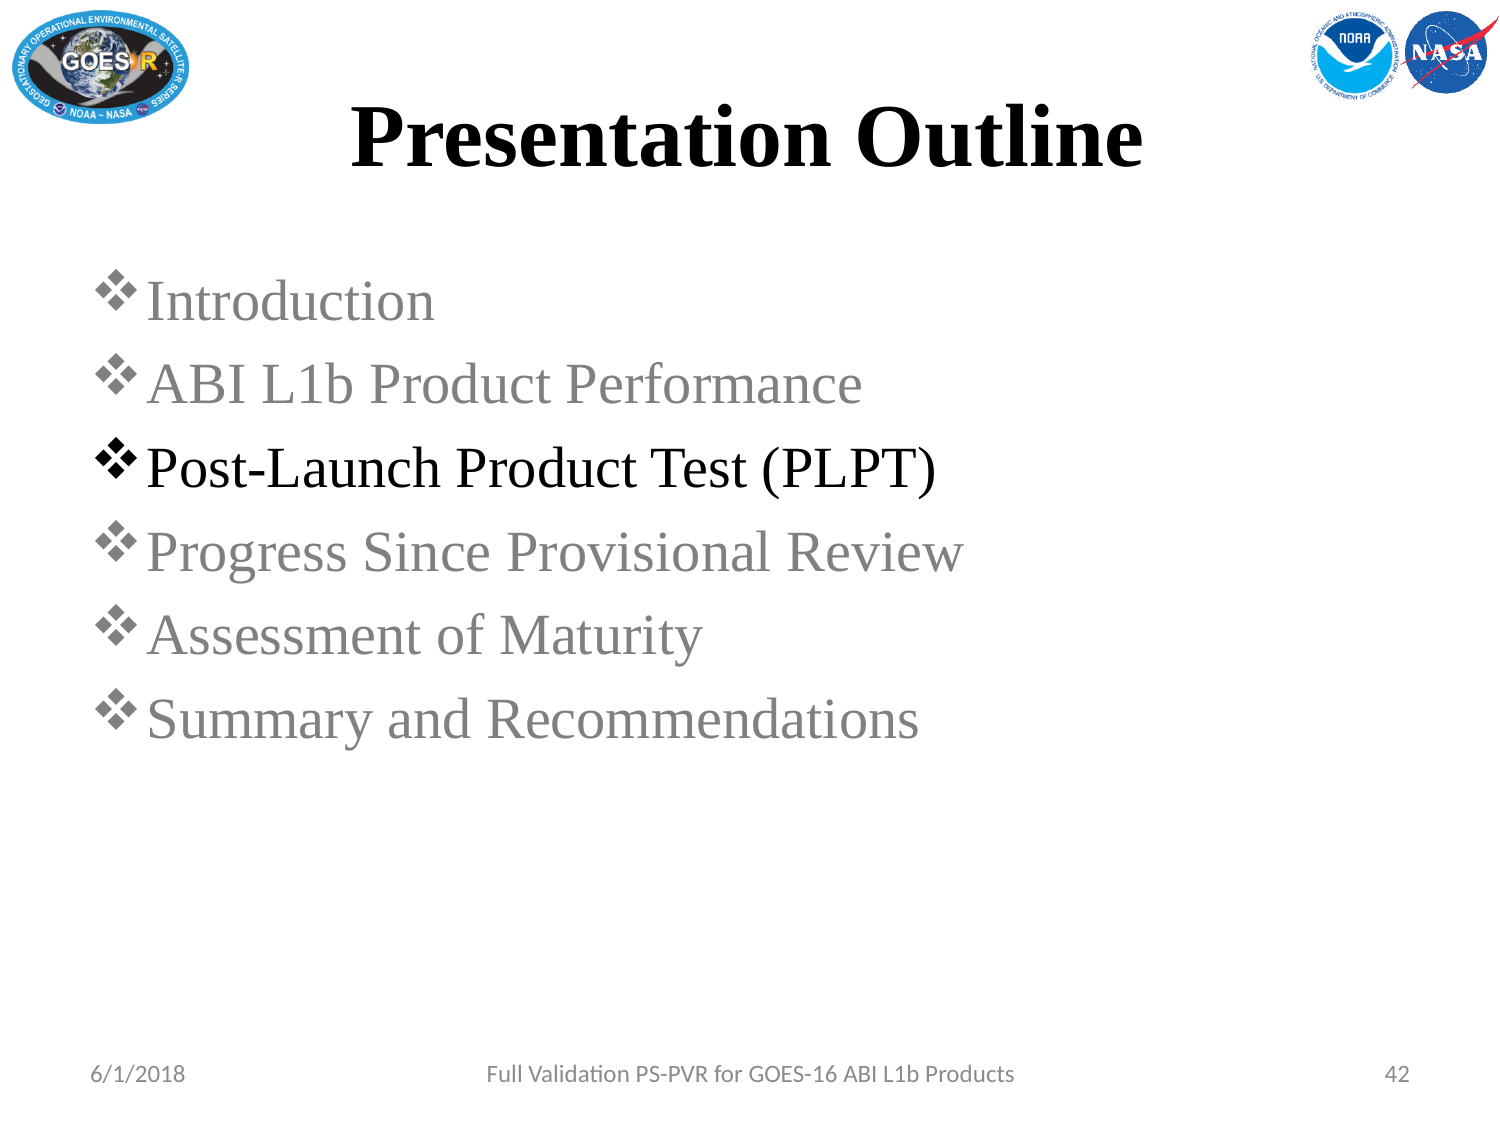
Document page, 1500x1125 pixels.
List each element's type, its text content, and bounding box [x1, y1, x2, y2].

picture [12, 10, 189, 124]
slide_number 42 [1125, 1042, 1425, 1103]
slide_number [75, 1042, 377, 1103]
title Presentation Outline [147, 80, 1350, 194]
picture [1309, 10, 1500, 101]
list Introduction ABI L1b Product Performance Post-Launch Product Test (PLPT) Progress Since Provisional Review Assessment of Maturity Summary and Recommendations [75, 262, 1425, 1029]
footer Full Validation PS-PVR for GOES-16 ABI L1b Products [377, 1042, 1125, 1103]
